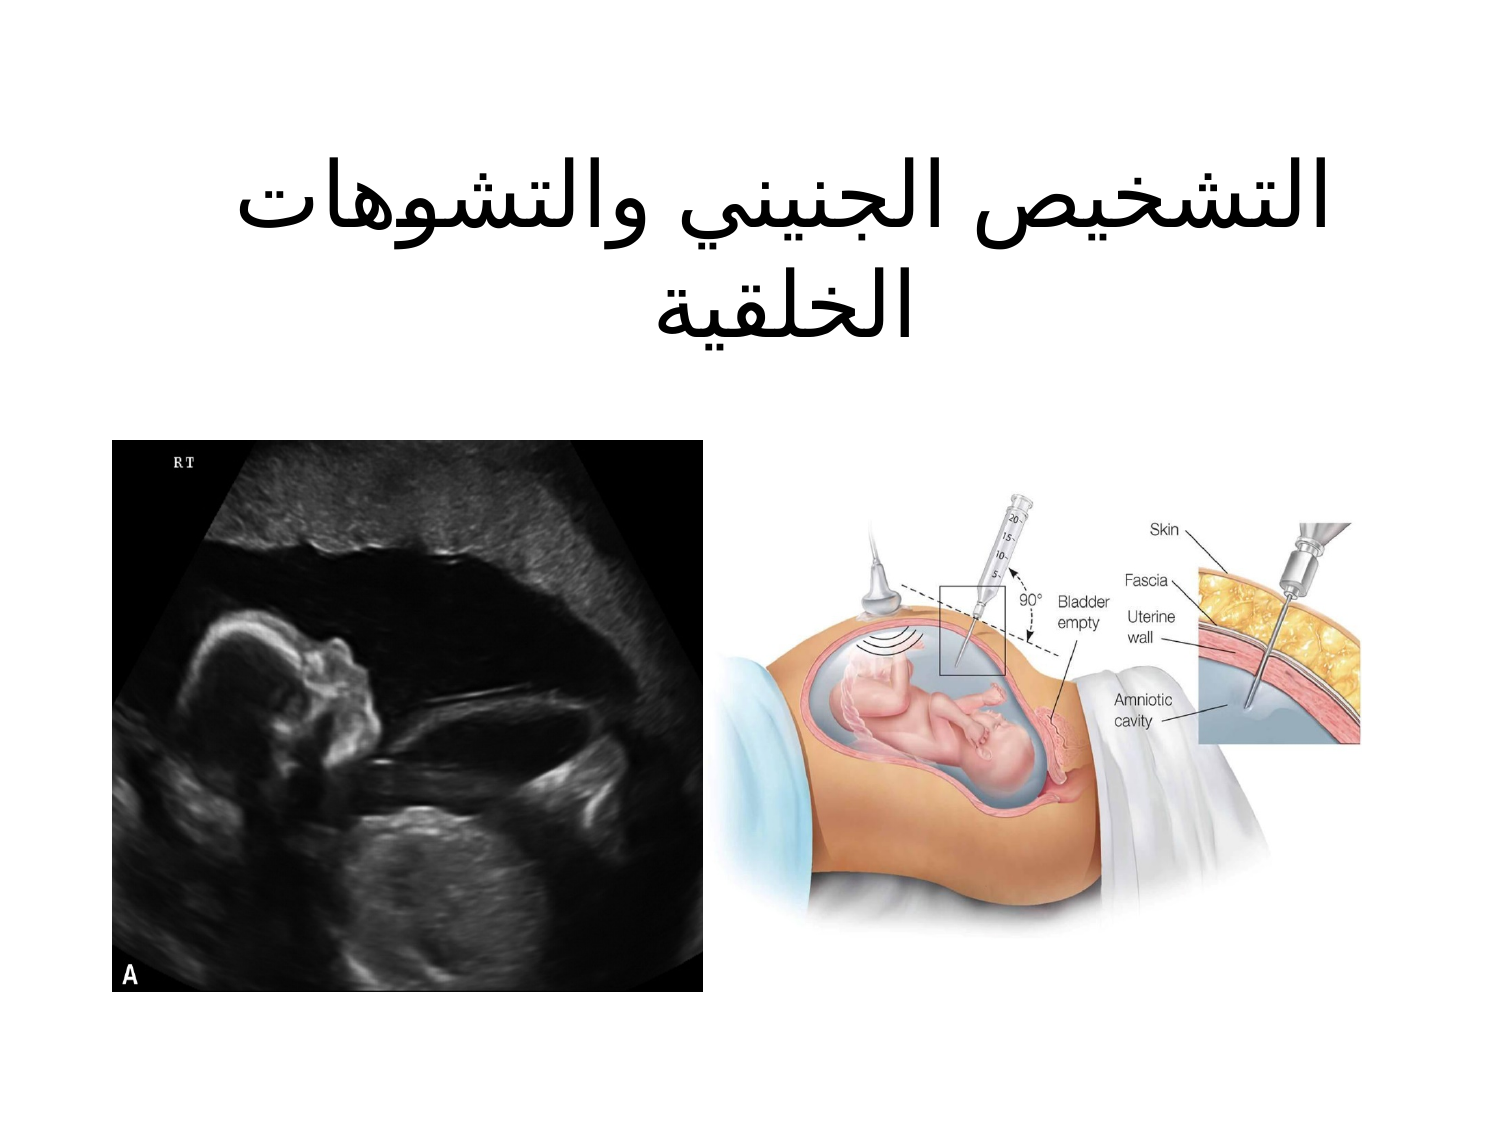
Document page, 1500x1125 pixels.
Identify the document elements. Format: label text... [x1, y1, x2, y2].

picture [111, 440, 1362, 993]
title التشخيص الجنيني والتشوهات الخلقية [147, 125, 1423, 367]
